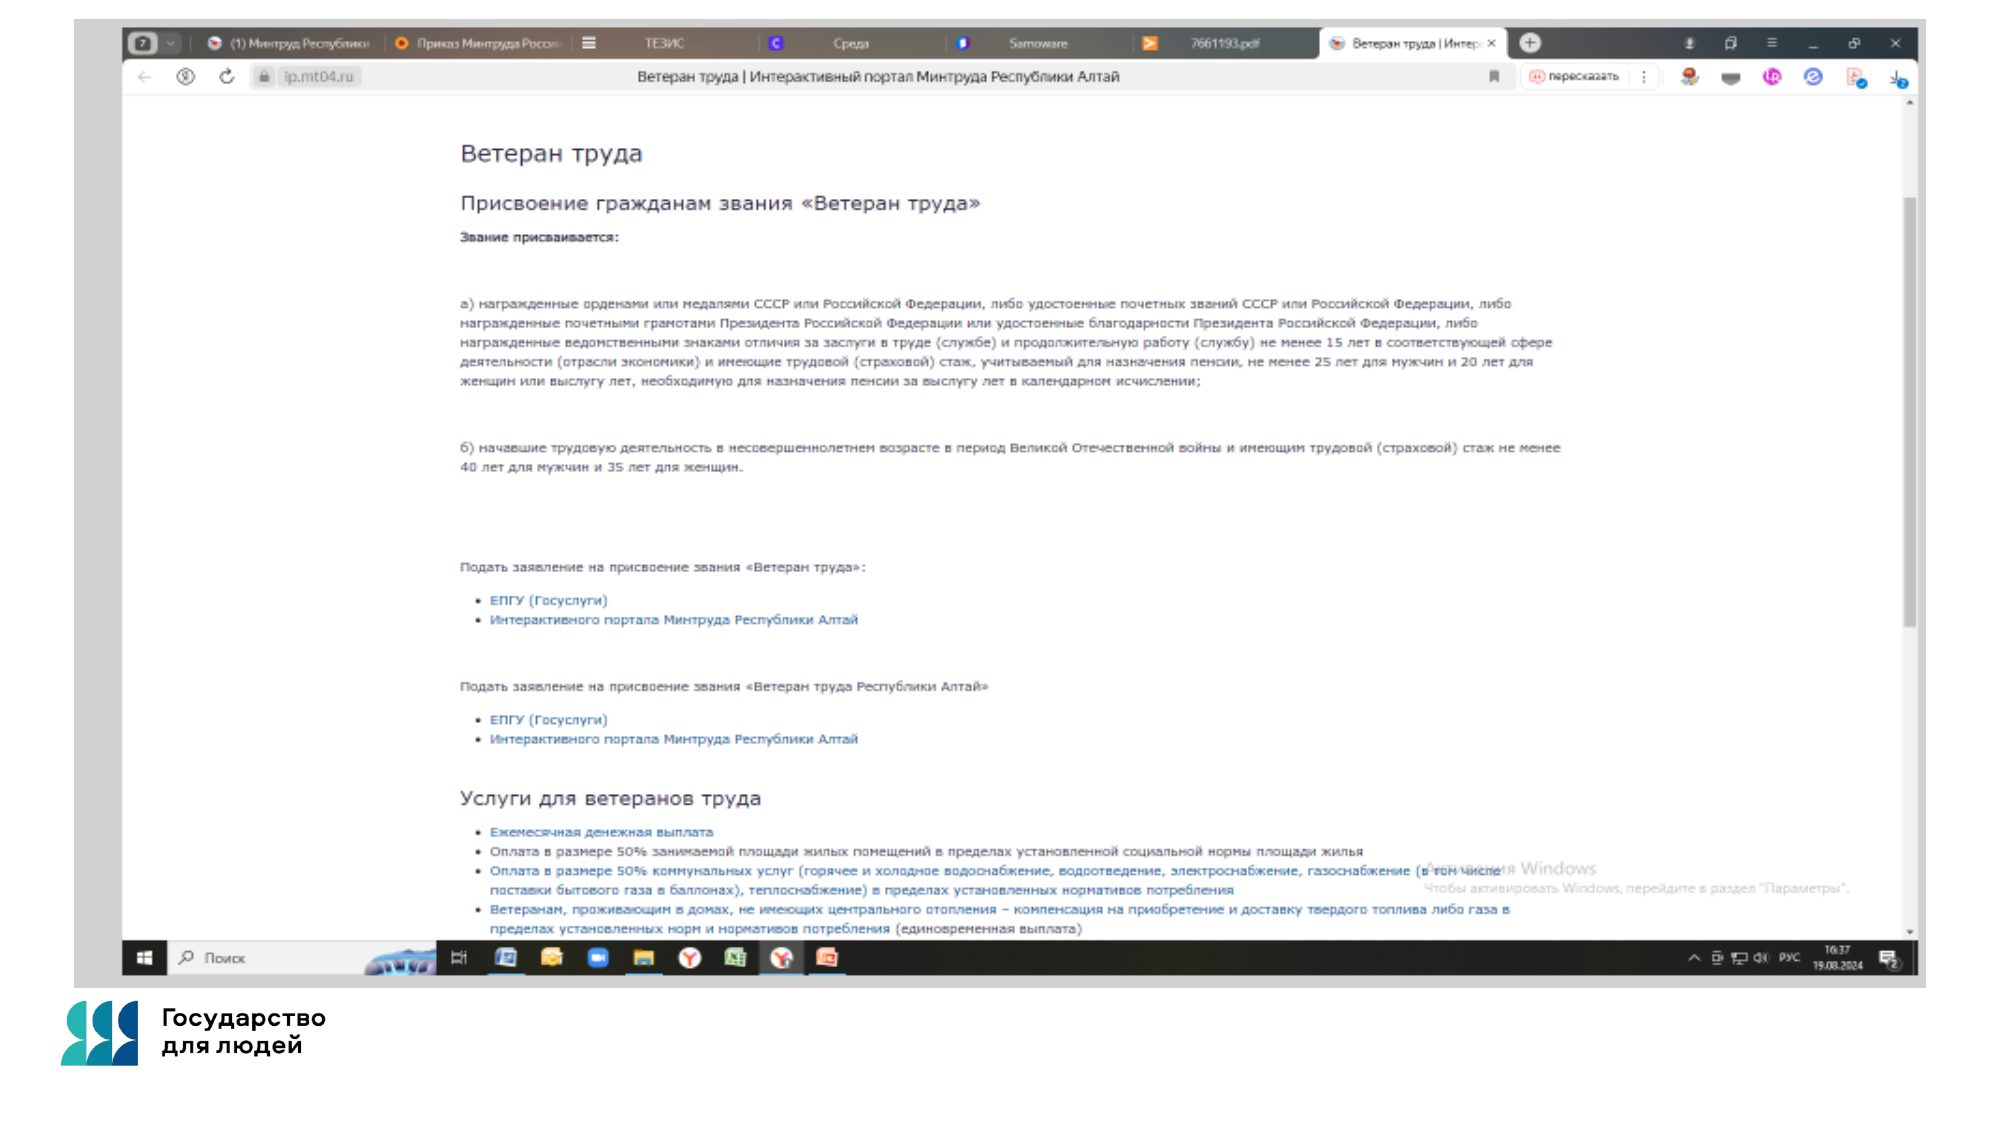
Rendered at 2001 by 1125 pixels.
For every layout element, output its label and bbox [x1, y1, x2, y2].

picture [73, 18, 1926, 988]
picture [58, 998, 330, 1072]
